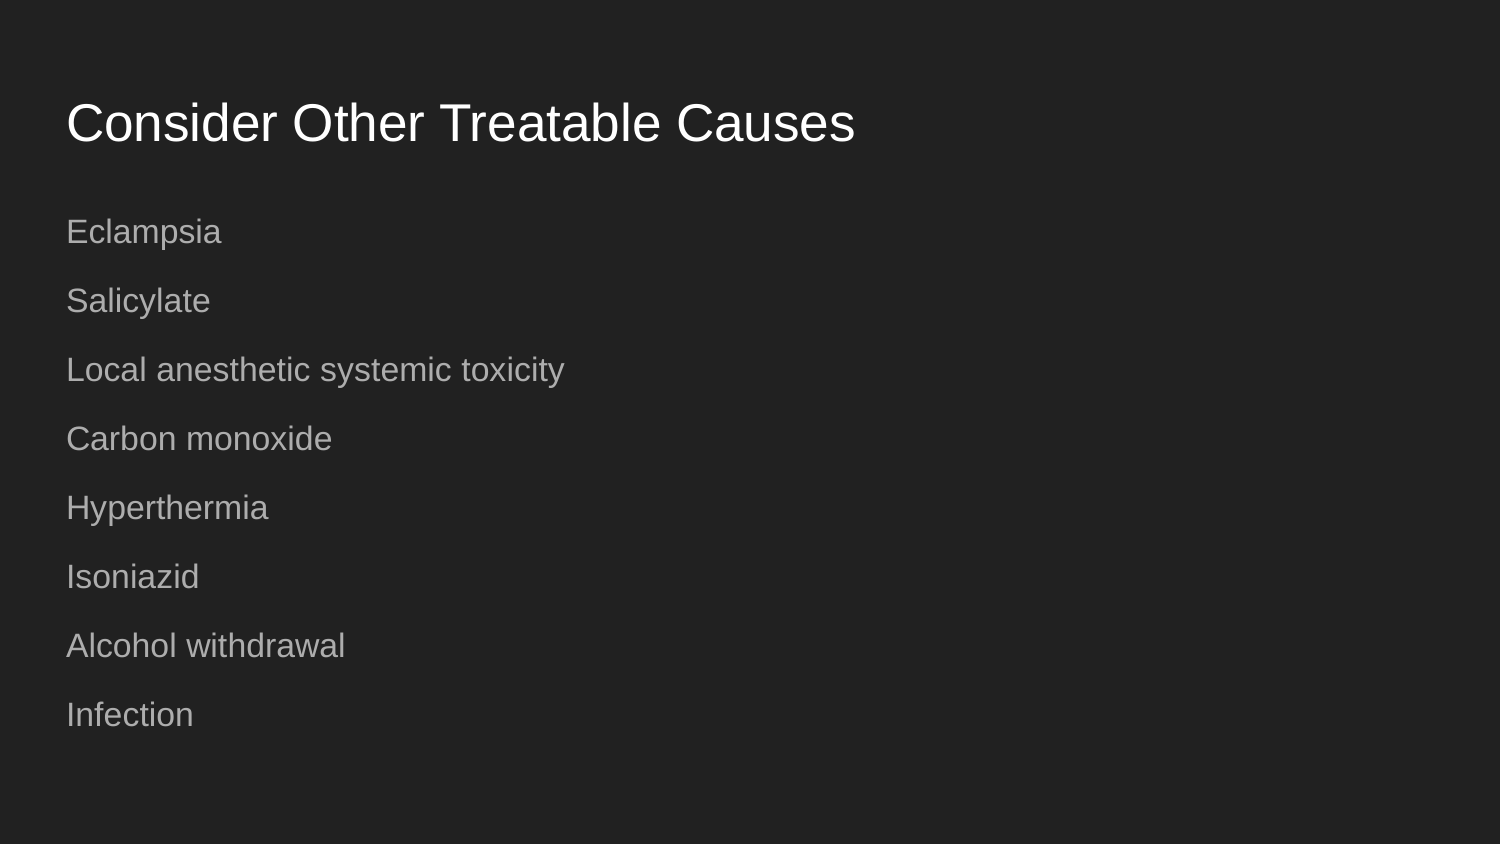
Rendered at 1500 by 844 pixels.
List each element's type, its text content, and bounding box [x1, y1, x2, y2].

list Eclampsia Salicylate Local anesthetic systemic toxicity Carbon monoxide Hyperthermia Isoniazid Alcohol withdrawal Infection [51, 189, 1449, 750]
title Consider Other Treatable Causes [51, 72, 1449, 167]
